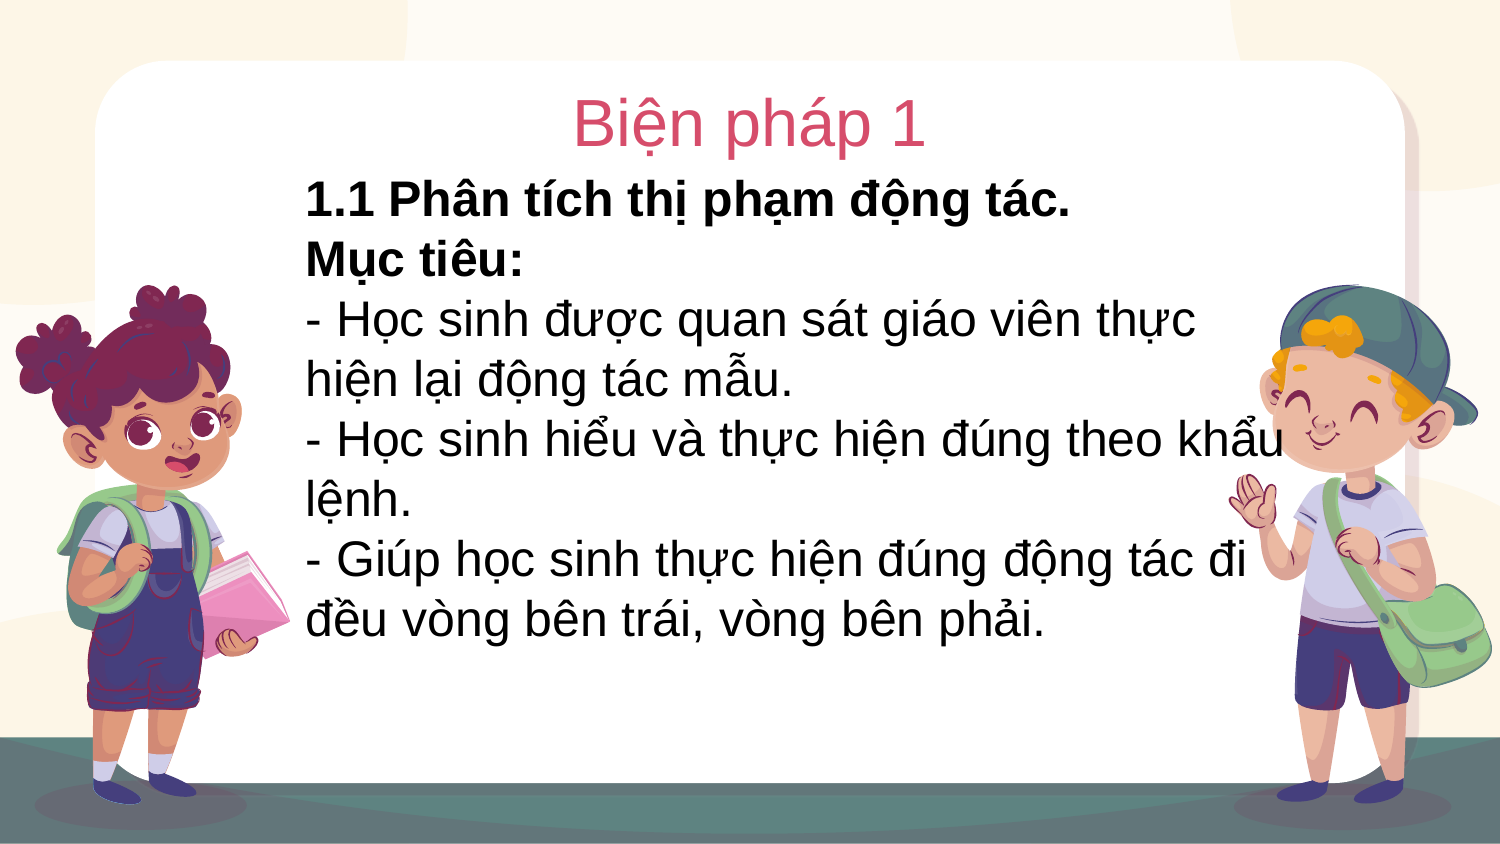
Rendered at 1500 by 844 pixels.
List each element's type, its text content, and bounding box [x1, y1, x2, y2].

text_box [1225, 284, 1494, 831]
text_box 1.1 Phân tích thị phạm động tác. Mục tiêu: - Học sinh được quan sát giáo viên thực hiện lại động tác mẫu. - Học sinh hiểu và thực hiện đúng theo khẩu lệnh. - Giúp học sinh thực hiện đúng động tác đi đều vòng bên trái, vòng bên phải. [290, 159, 1308, 654]
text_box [9, 284, 291, 831]
title Biện pháp 1 [118, 72, 1382, 167]
